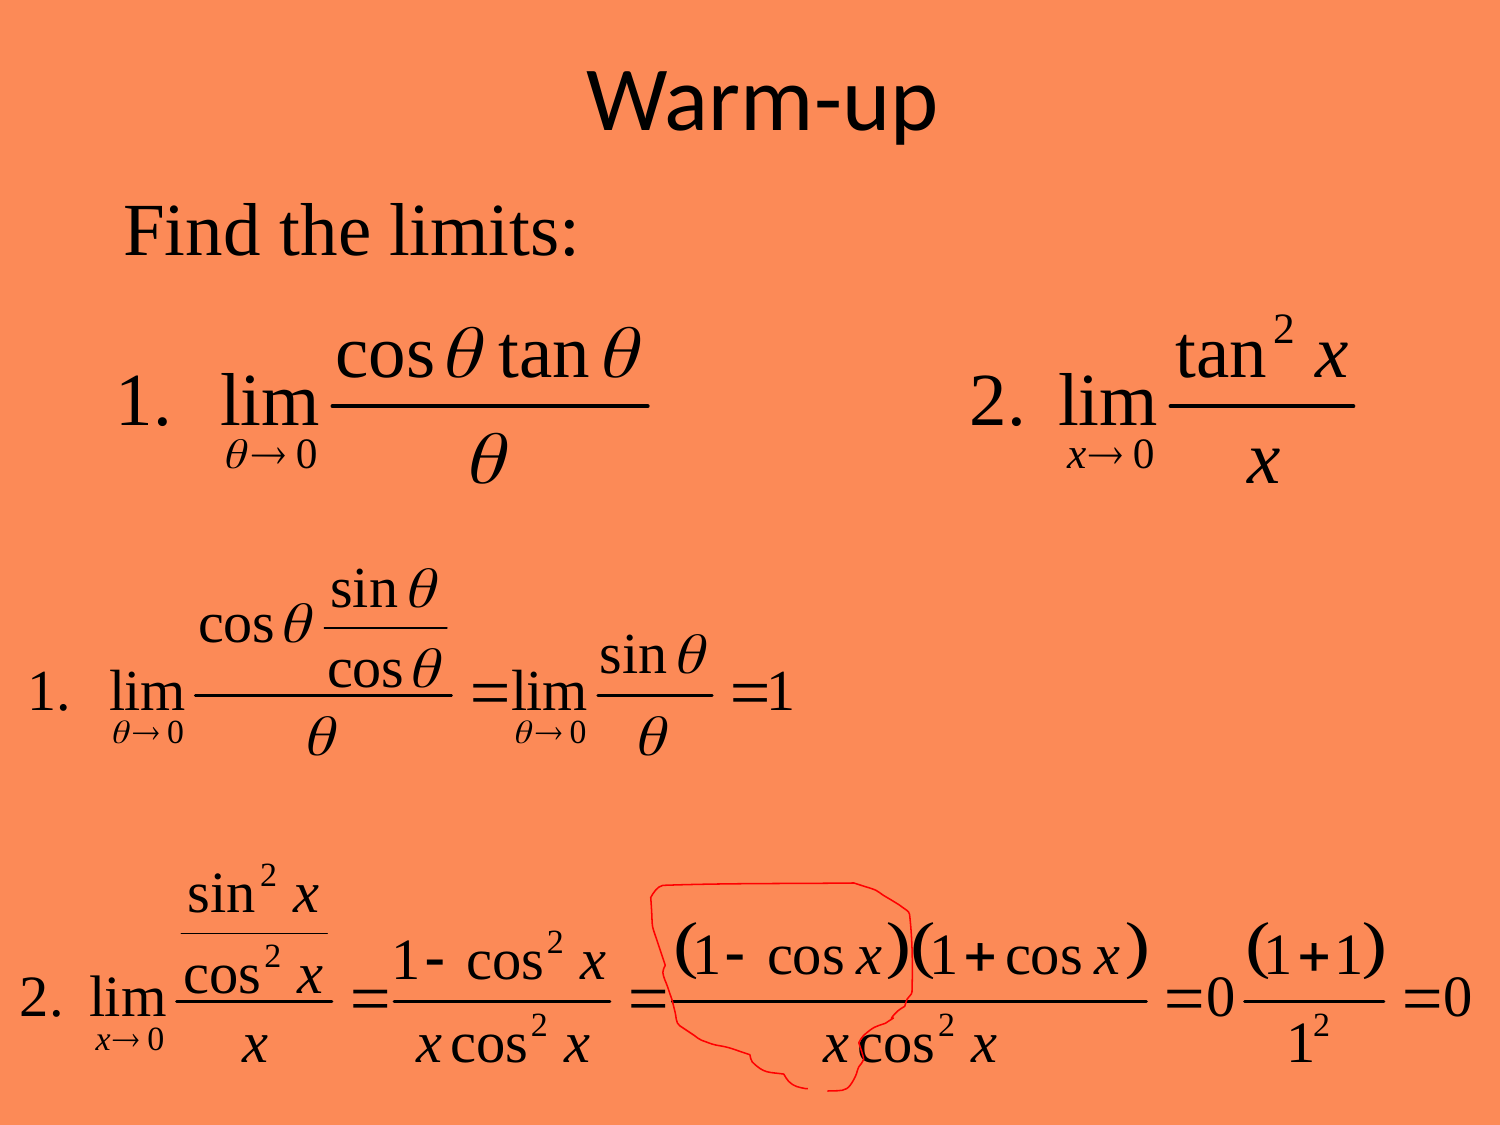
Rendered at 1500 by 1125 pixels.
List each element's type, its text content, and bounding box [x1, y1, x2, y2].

title Warm-up [87, 0, 1438, 188]
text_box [24, 549, 801, 769]
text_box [0, 849, 1483, 1076]
text_box [790, 1084, 852, 1092]
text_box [112, 187, 1369, 501]
